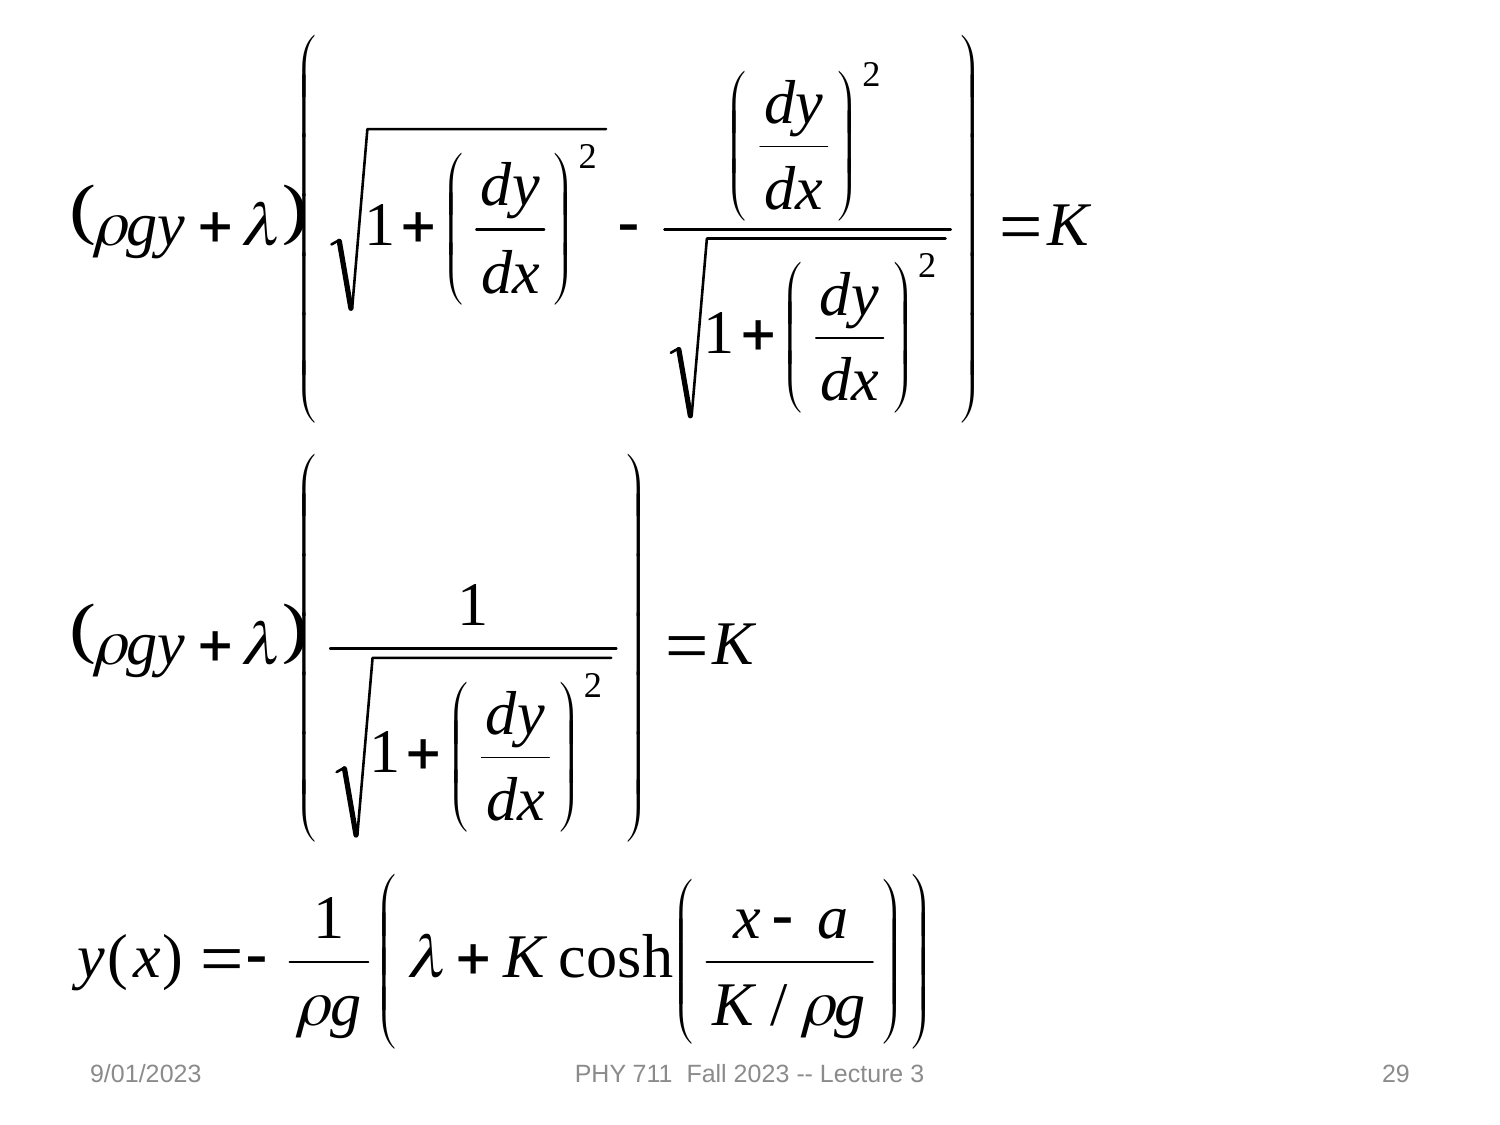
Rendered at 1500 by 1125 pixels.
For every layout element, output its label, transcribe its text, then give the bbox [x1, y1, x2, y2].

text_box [62, 22, 1106, 1063]
slide_number 29 [1074, 1042, 1425, 1103]
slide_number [75, 1071, 425, 1103]
footer PHY 711 Fall 2023 -- Lecture 3 [512, 1071, 988, 1103]
